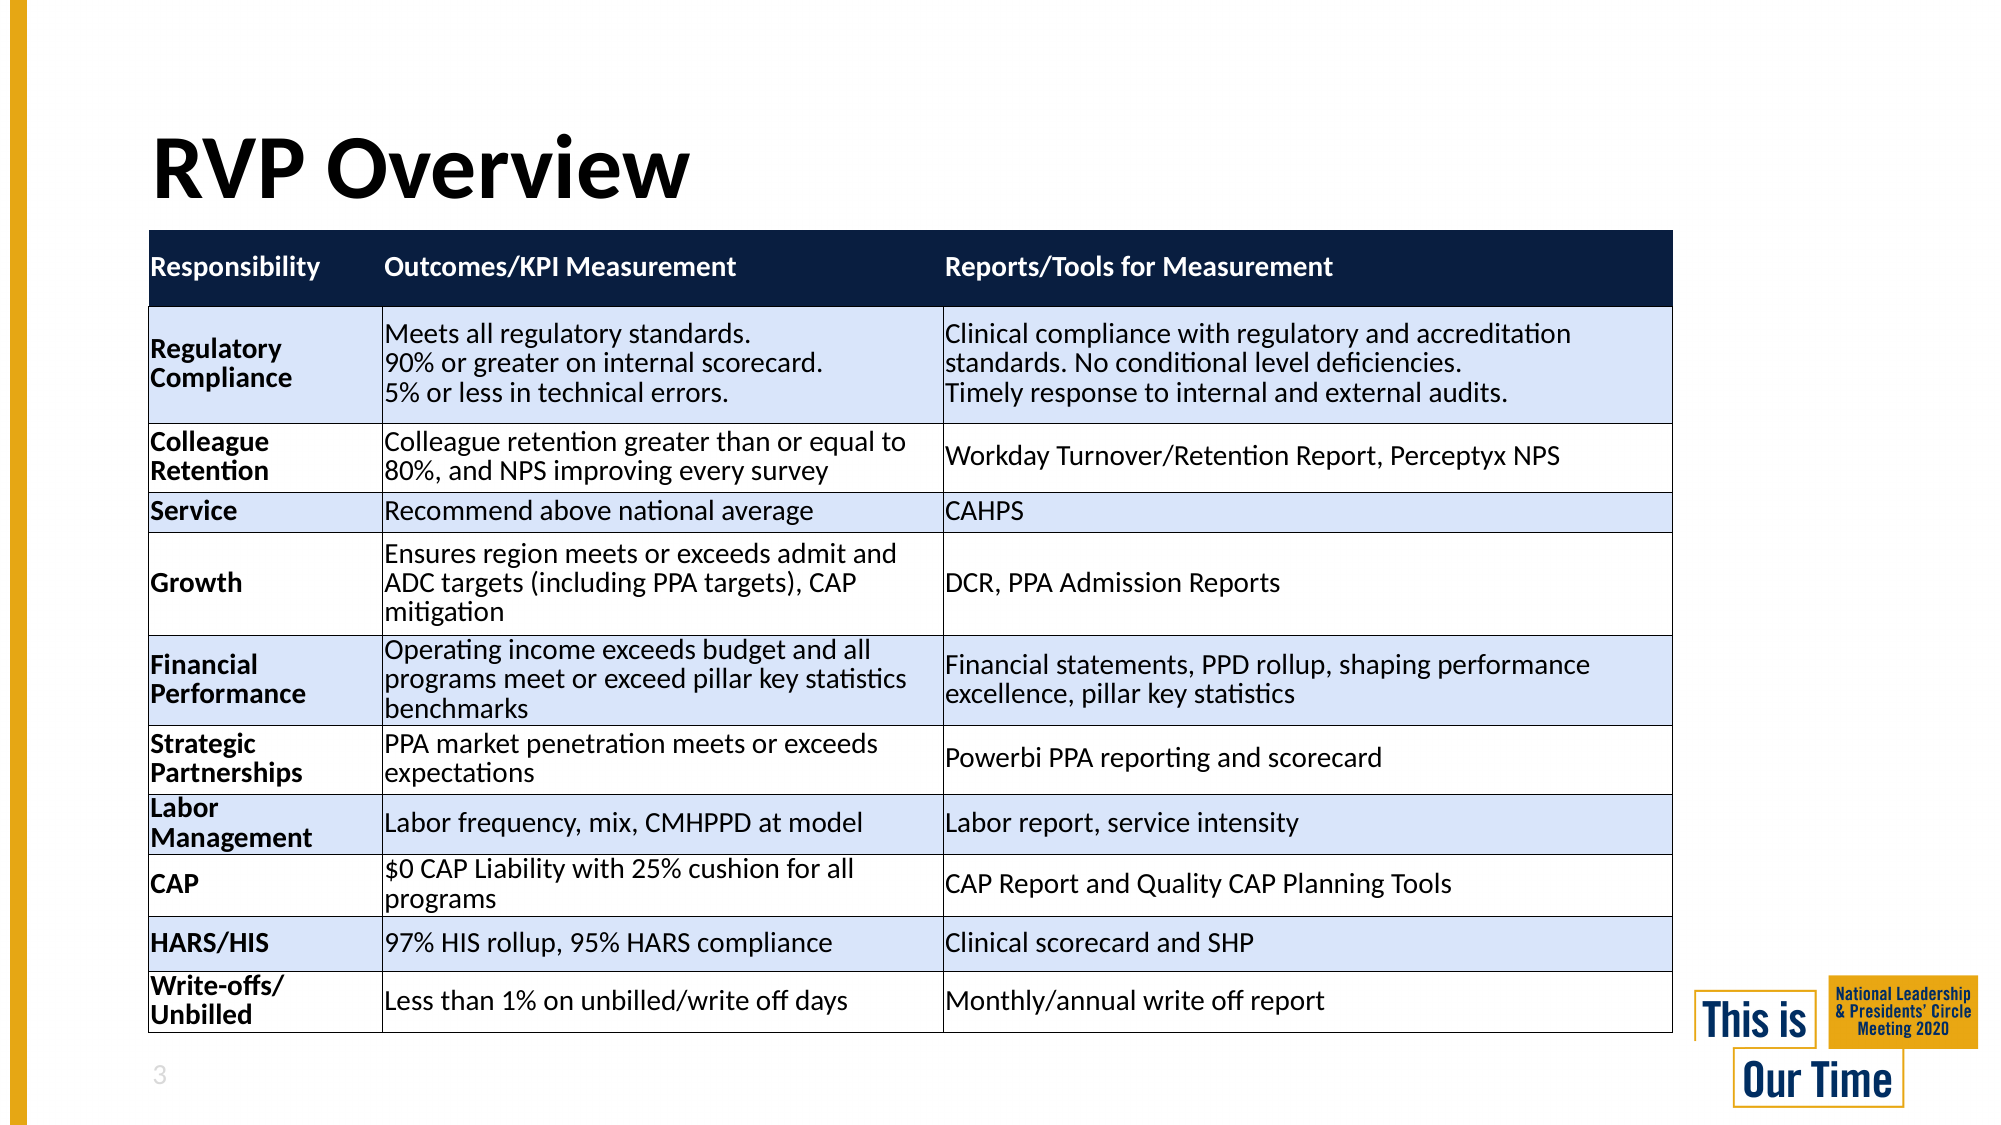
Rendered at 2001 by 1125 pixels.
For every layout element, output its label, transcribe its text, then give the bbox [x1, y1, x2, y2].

picture [0, 0, 10, 1125]
table_cell Powerbi PPA reporting and scorecard [944, 726, 1672, 794]
table_cell DCR, PPA Admission Reports [944, 533, 1672, 635]
table_cell $0 CAP Liability with 25% cushion for all programs [383, 855, 943, 916]
table_cell Colleague retention greater than or equal to 80%, and NPS improving every survey [383, 424, 943, 492]
table_cell Recommend above national average [383, 493, 943, 532]
table_cell Write-offs/ Unbilled [149, 972, 382, 1032]
table_cell Clinical scorecard and SHP [944, 917, 1672, 971]
table_cell Labor frequency, mix, CMHPPD at model [383, 795, 943, 854]
slide_number 3 [137, 1042, 588, 1103]
table_cell Meets all regulatory standards. 90% or greater on internal scorecard. 5% or less in technical errors. [383, 307, 943, 423]
table_cell HARS/HIS [149, 917, 382, 971]
table_cell CAP Report and Quality CAP Planning Tools [944, 855, 1672, 916]
table_cell PPA market penetration meets or exceeds expectations [383, 726, 943, 794]
table_cell Financial statements, PPD rollup, shaping performance excellence, pillar key statistics [944, 636, 1672, 725]
table_cell Financial Performance [149, 636, 382, 725]
table_cell CAHPS [944, 493, 1672, 532]
table_cell Service [149, 493, 382, 532]
table_cell Less than 1% on unbilled/write off days [383, 972, 943, 1032]
table_cell Strategic Partnerships [149, 726, 382, 794]
table_cell 97% HIS rollup, 95% HARS compliance [383, 917, 943, 971]
table_cell Growth [149, 533, 382, 635]
picture [27, 0, 2001, 1125]
table_header Responsibility [149, 230, 383, 306]
table_cell Monthly/annual write off report [944, 972, 1672, 1032]
table_cell Clinical compliance with regulatory and accreditation standards. No conditional level deficiencies. Timely response to internal and external audits. [944, 307, 1672, 423]
table_header Reports/Tools for Measurement [943, 230, 1673, 306]
table_cell Workday Turnover/Retention Report, Perceptyx NPS [944, 424, 1672, 492]
table_cell Labor Management [149, 795, 382, 854]
table_header Outcomes/KPI Measurement [383, 230, 943, 306]
table_cell CAP [149, 855, 382, 916]
table_cell Operating income exceeds budget and all programs meet or exceed pillar key statistics benchmarks [383, 636, 943, 725]
table_cell Labor report, service intensity [944, 795, 1672, 854]
table_cell Regulatory Compliance [149, 307, 382, 423]
table_cell Ensures region meets or exceeds admit and ADC targets (including PPA targets), CAP mitigation [383, 533, 943, 635]
table_cell Colleague Retention [149, 424, 382, 492]
title RVP Overview [137, 59, 1863, 278]
